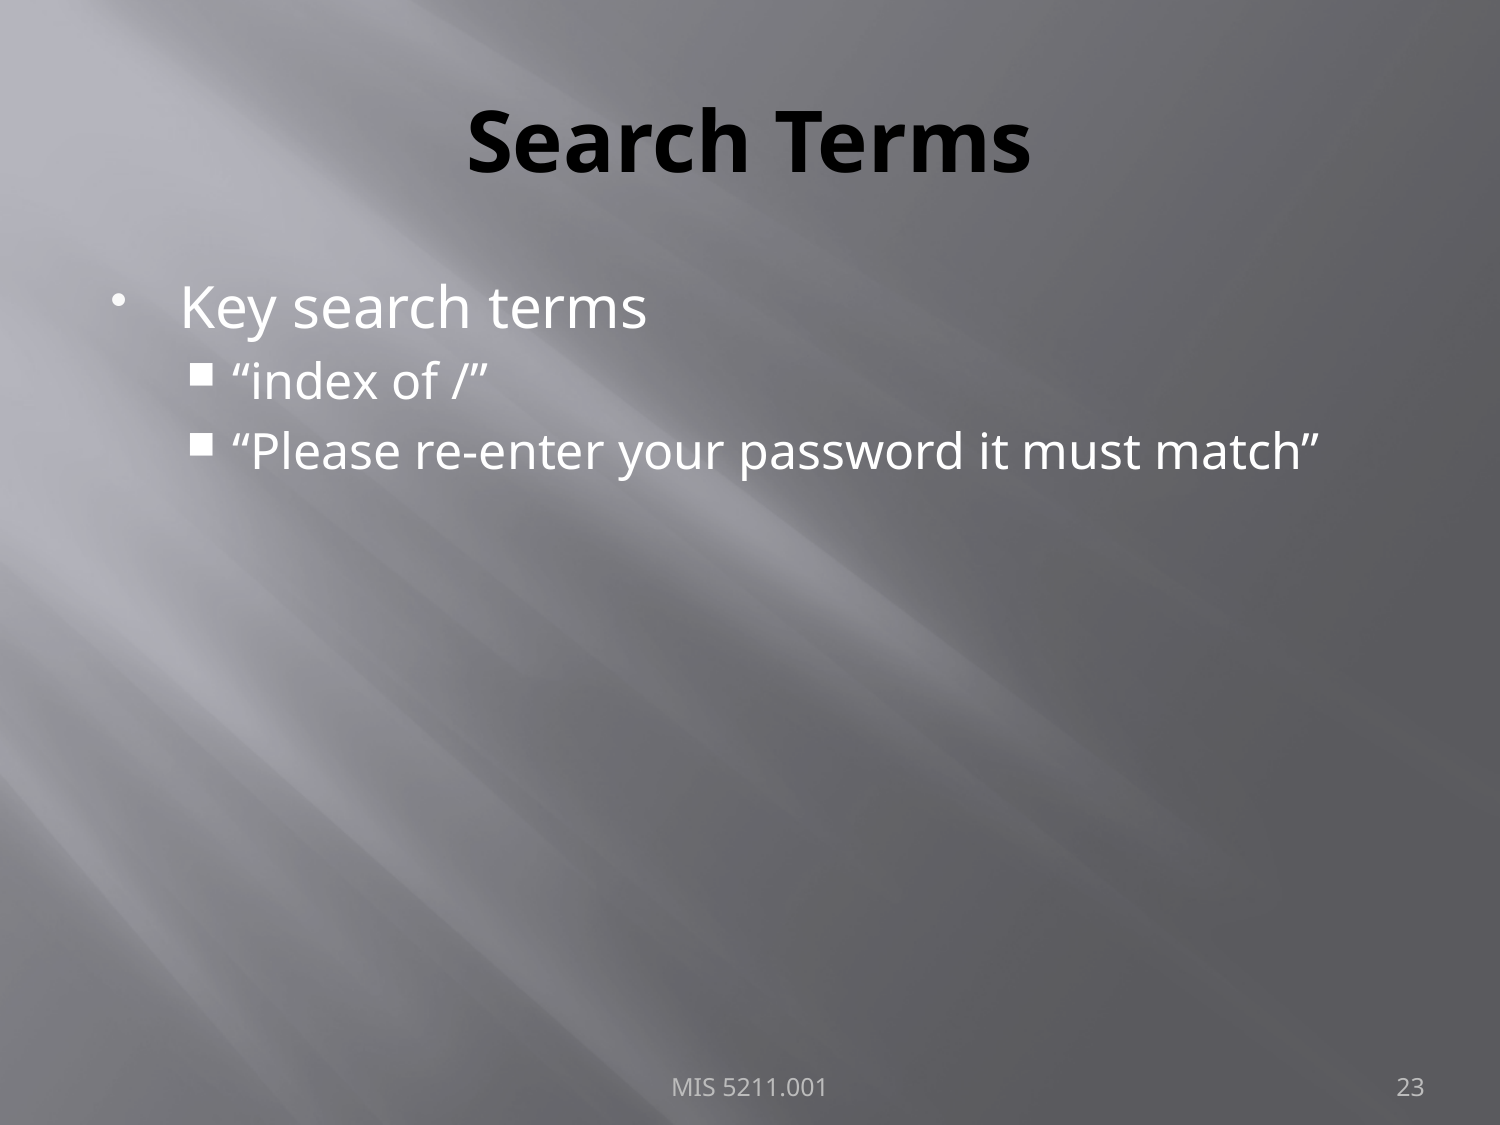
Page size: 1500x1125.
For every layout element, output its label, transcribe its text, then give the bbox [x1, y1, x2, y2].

footer MIS 5211.001 [512, 1052, 988, 1113]
slide_number 23 [1299, 1052, 1425, 1113]
title Search Terms [75, 45, 1425, 233]
list Key search terms “index of /” “Please re-enter your password it must match” [75, 262, 1425, 1035]
